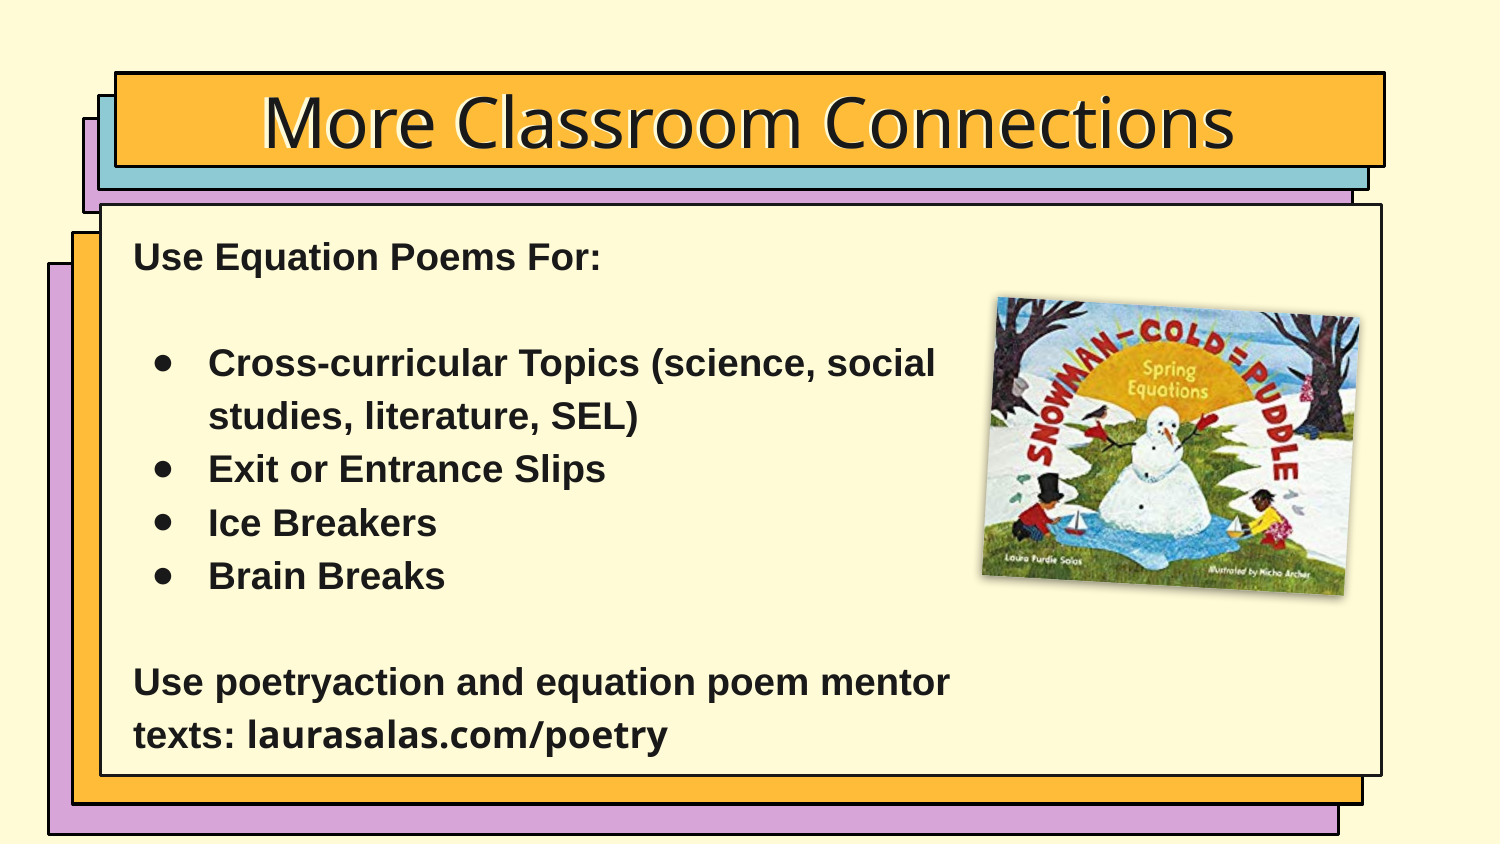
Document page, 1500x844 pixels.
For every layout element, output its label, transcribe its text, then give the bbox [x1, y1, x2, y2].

title More Classroom Connections [118, 72, 1382, 167]
picture [982, 297, 1359, 595]
list Use Equation Poems For: Cross-curricular Topics (science, social studies, literature, SEL) Exit or Entrance Slips Ice Breakers Brain Breaks Use poetryaction and equation poem mentor texts: laurasalas.com/poetry [118, 327, 977, 844]
